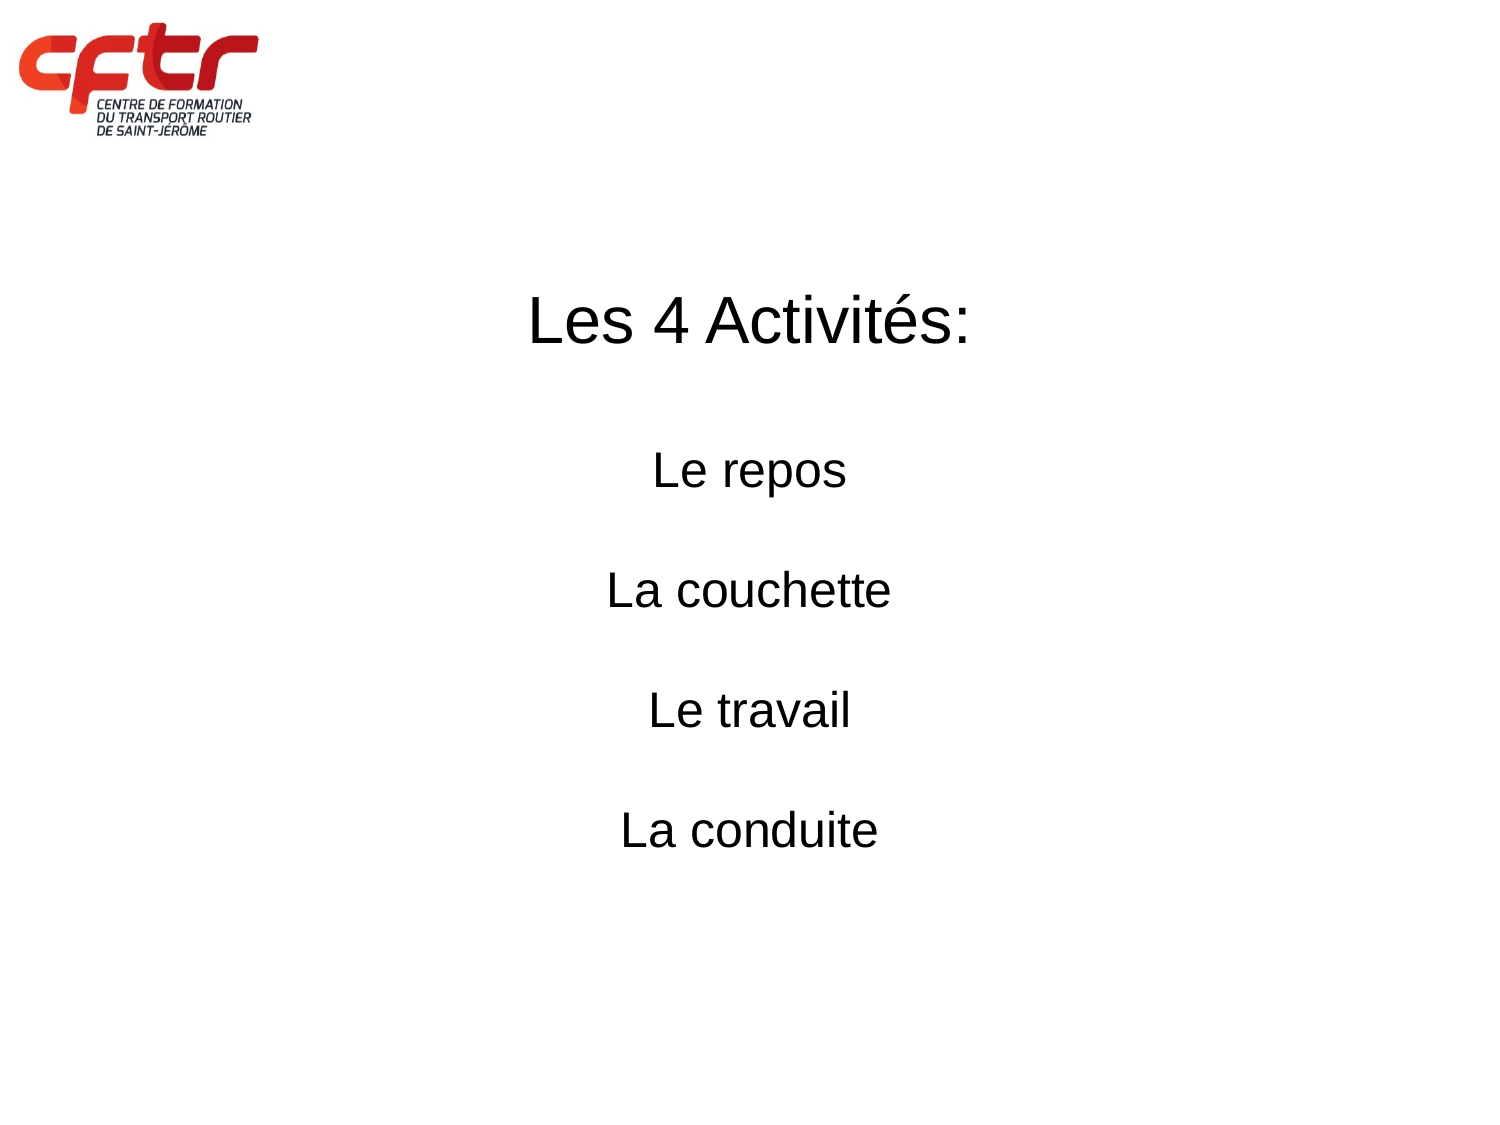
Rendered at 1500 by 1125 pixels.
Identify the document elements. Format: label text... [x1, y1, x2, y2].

picture [2, 9, 276, 150]
text_box Les 4 Activités: Le repos La couchette Le travail La conduite [321, 262, 1179, 863]
